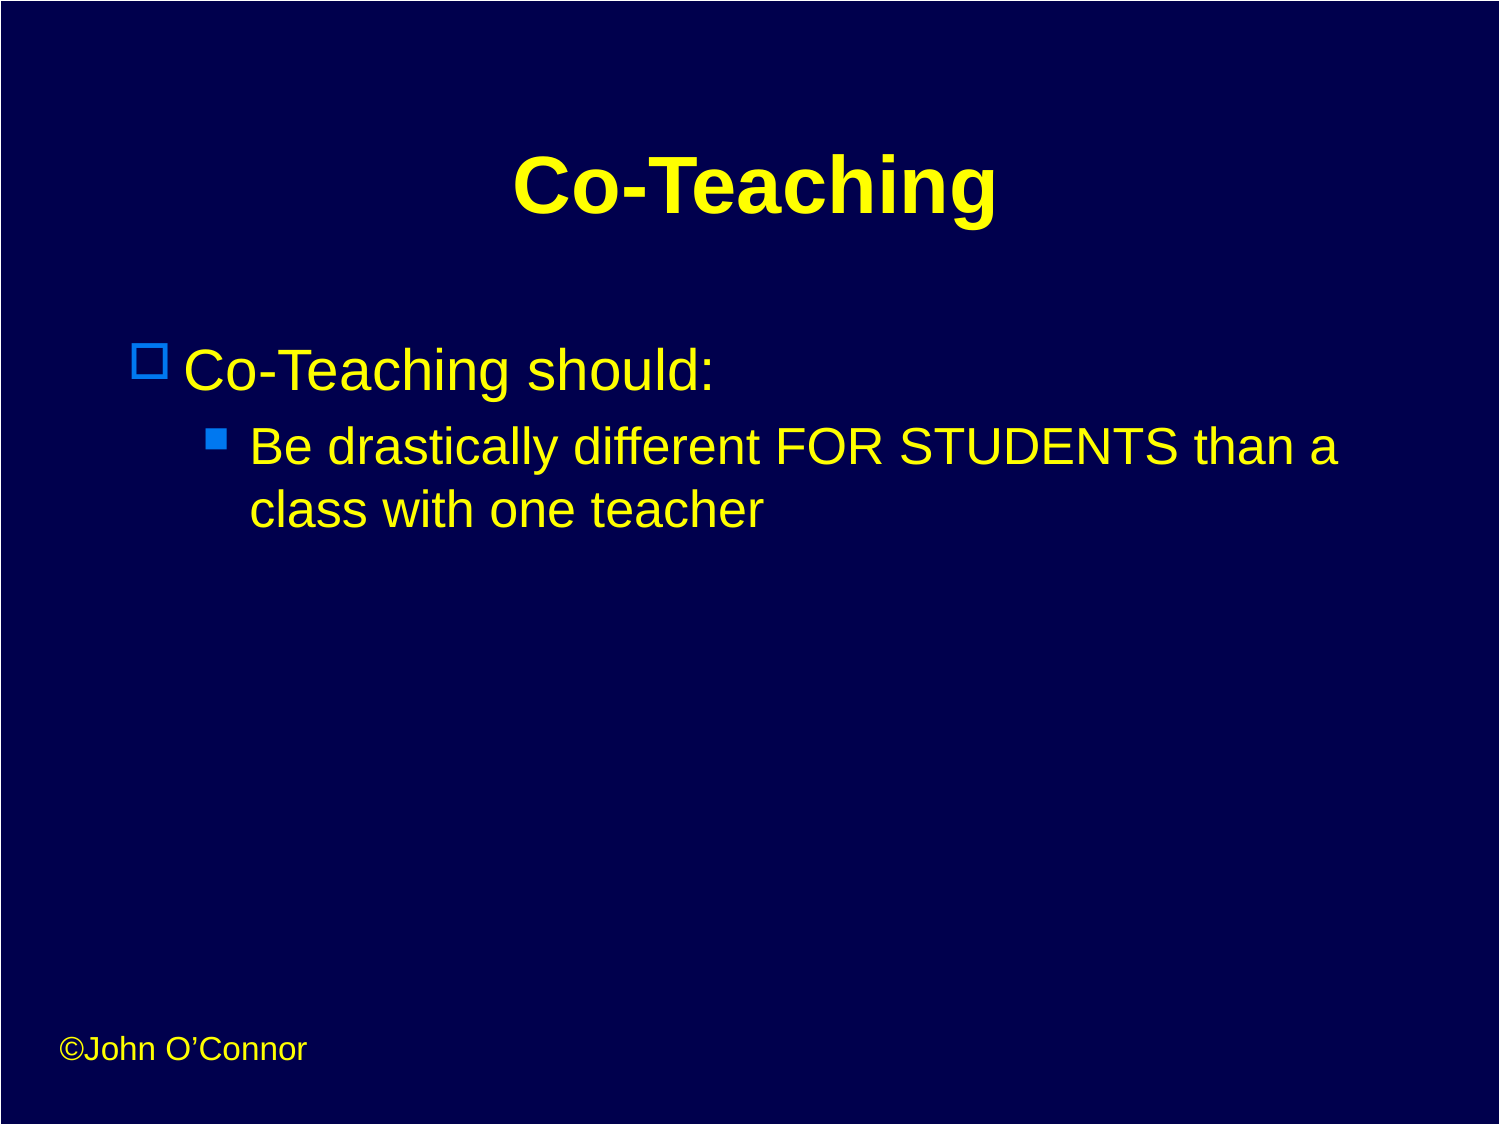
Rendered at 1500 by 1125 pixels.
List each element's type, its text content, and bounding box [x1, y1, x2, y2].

title Co-Teaching [87, 75, 1425, 288]
list Co-Teaching should: Be drastically different FOR STUDENTS than a class with one teacher [112, 324, 1425, 1000]
